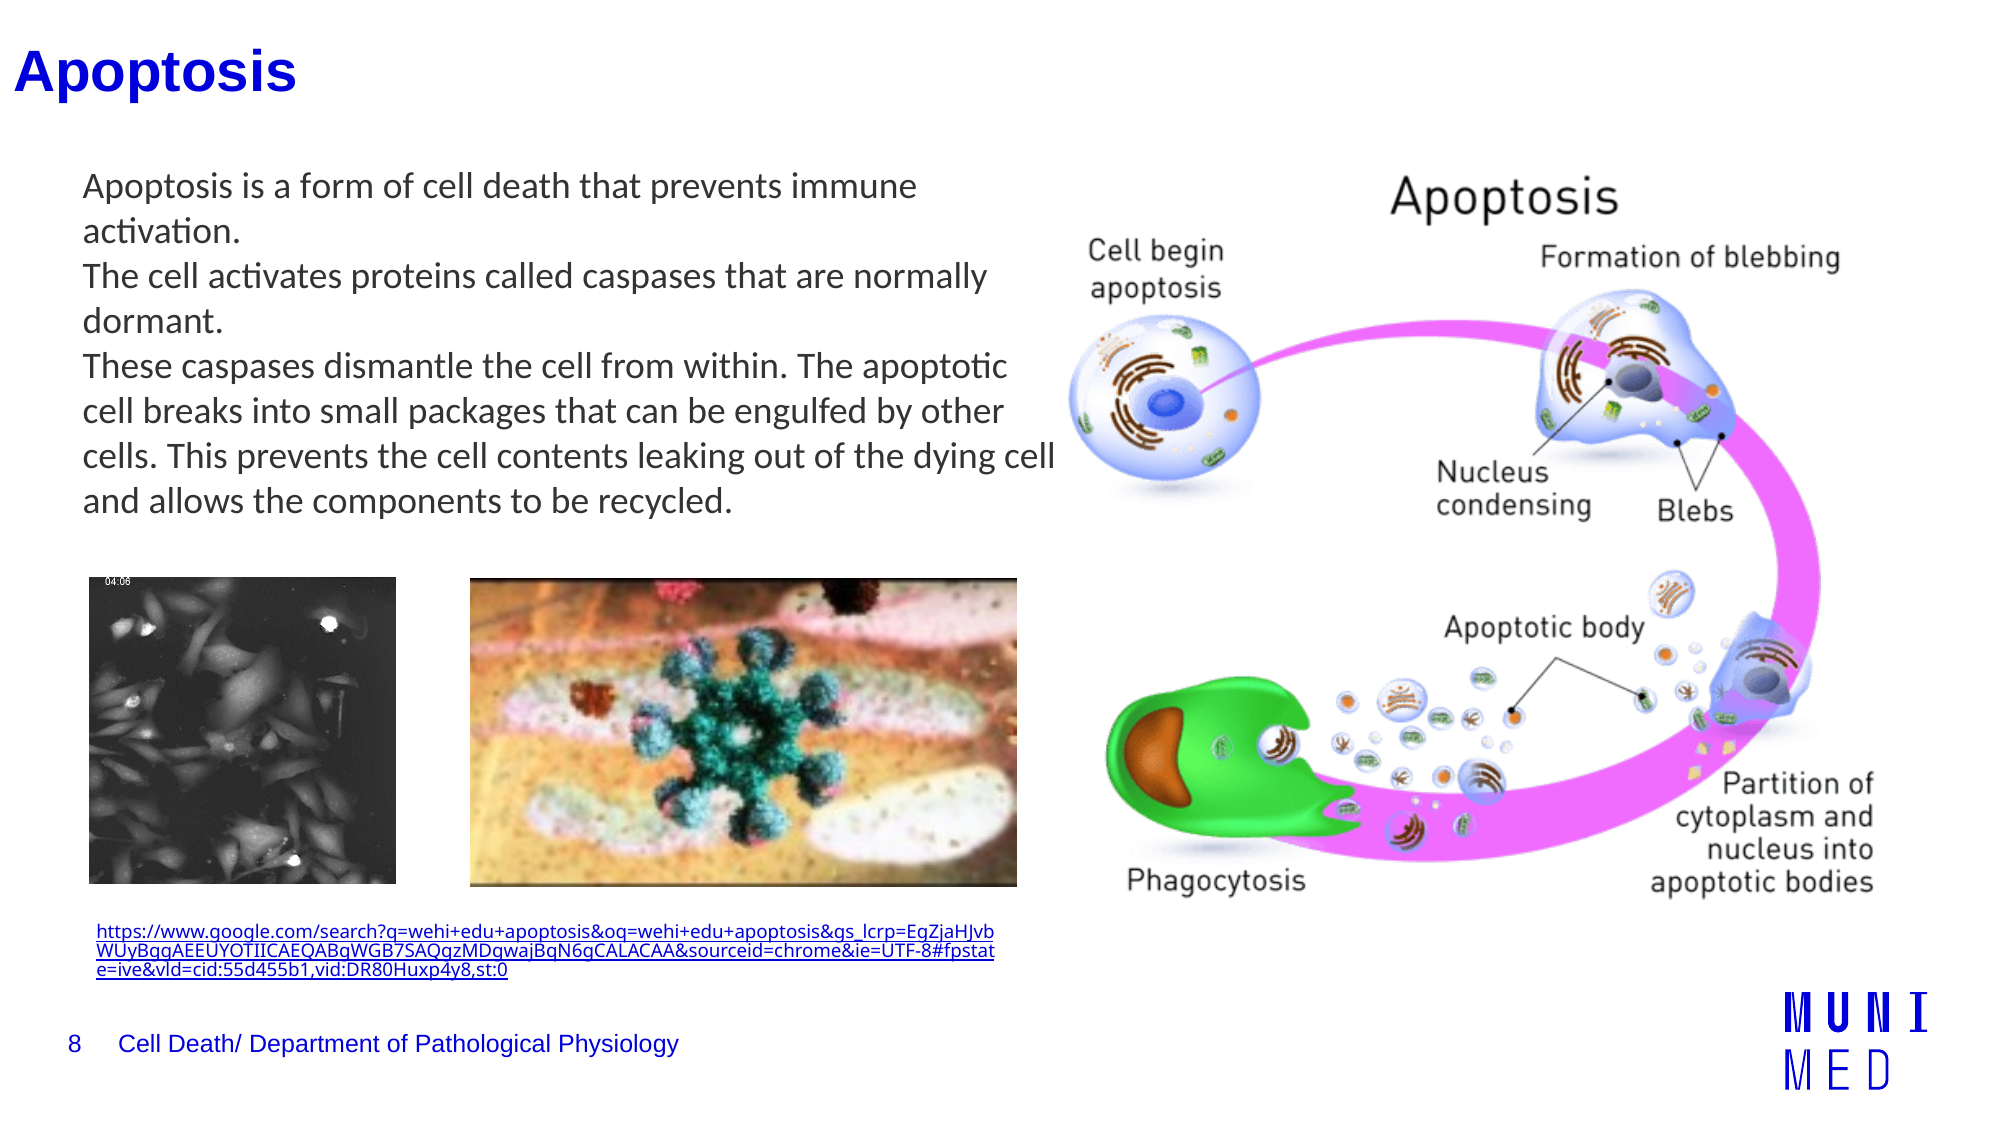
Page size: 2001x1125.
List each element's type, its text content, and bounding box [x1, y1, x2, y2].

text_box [468, 577, 1018, 888]
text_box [88, 576, 397, 885]
picture [978, 155, 1956, 901]
title Apoptosis [13, 20, 1778, 95]
text_box https://www.google.com/search?q=wehi+edu+apoptosis&oq=wehi+edu+apoptosis&gs_lcrp=EgZjaHJvbWUyBggAEEUYOTIICAEQABgWGB7SAQgzMDgwajBqN6gCALACAA&sourceid=chrome&ie=UTF-8#fpstate=ive&vld=cid:55d455b1,vid:DR80Huxp4y8,st:0 [81, 912, 1019, 976]
footer Cell Death/ Department of Pathological Physiology [118, 1021, 1418, 1063]
slide_number 8 [67, 1021, 110, 1063]
text_box Apoptosis is a form of cell death that prevents immune activation. The cell activates proteins called caspases that are normally dormant. These caspases dismantle the cell from within. The apoptotic cell breaks into small packages that can be engulfed by other cells. This prevents the cell contents leaking out of the dying cell and allows the components to be recycled. [67, 153, 1075, 529]
